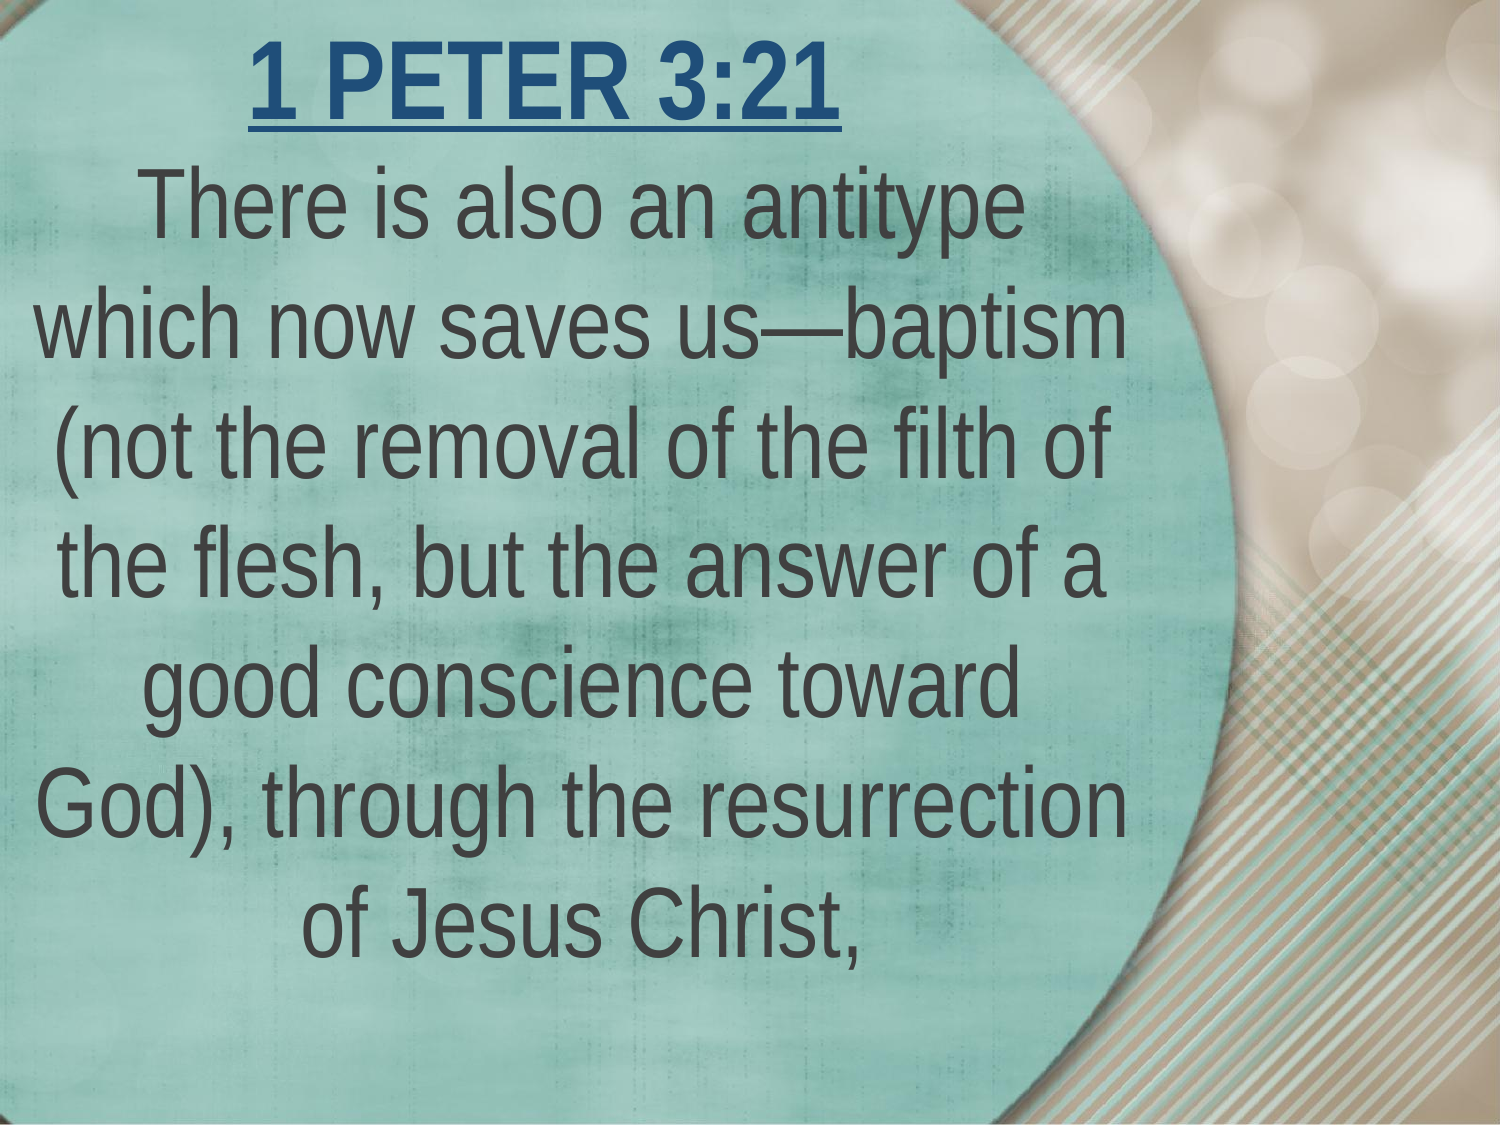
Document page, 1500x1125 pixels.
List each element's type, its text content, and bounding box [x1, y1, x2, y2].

text_box 1 PETER 3:21 [15, 0, 1075, 130]
picture [0, 0, 1500, 1125]
text_box There is also an antitype which now saves us—baptism (not the removal of the filth of the flesh, but the answer of a good conscience toward God), through the resurrection of Jesus Christ, [15, 130, 1150, 986]
